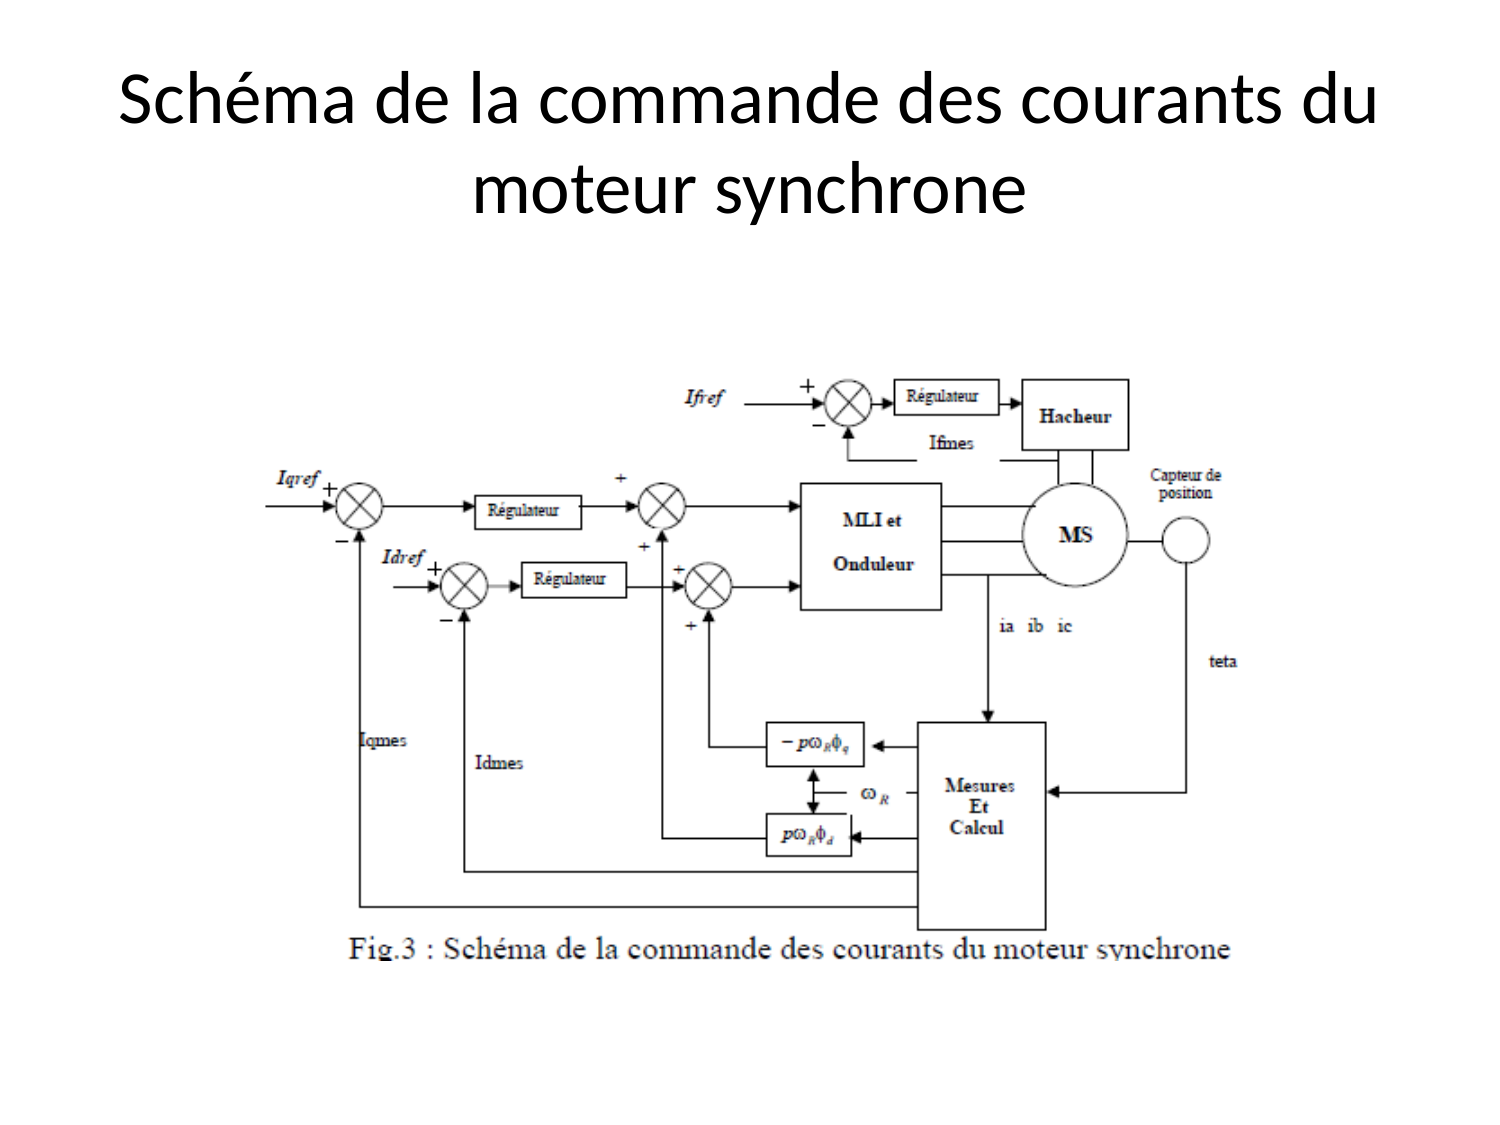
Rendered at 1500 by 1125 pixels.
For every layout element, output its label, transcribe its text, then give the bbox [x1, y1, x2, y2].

title Schéma de la commande des courants du moteur synchrone [75, 45, 1425, 233]
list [245, 374, 1255, 962]
